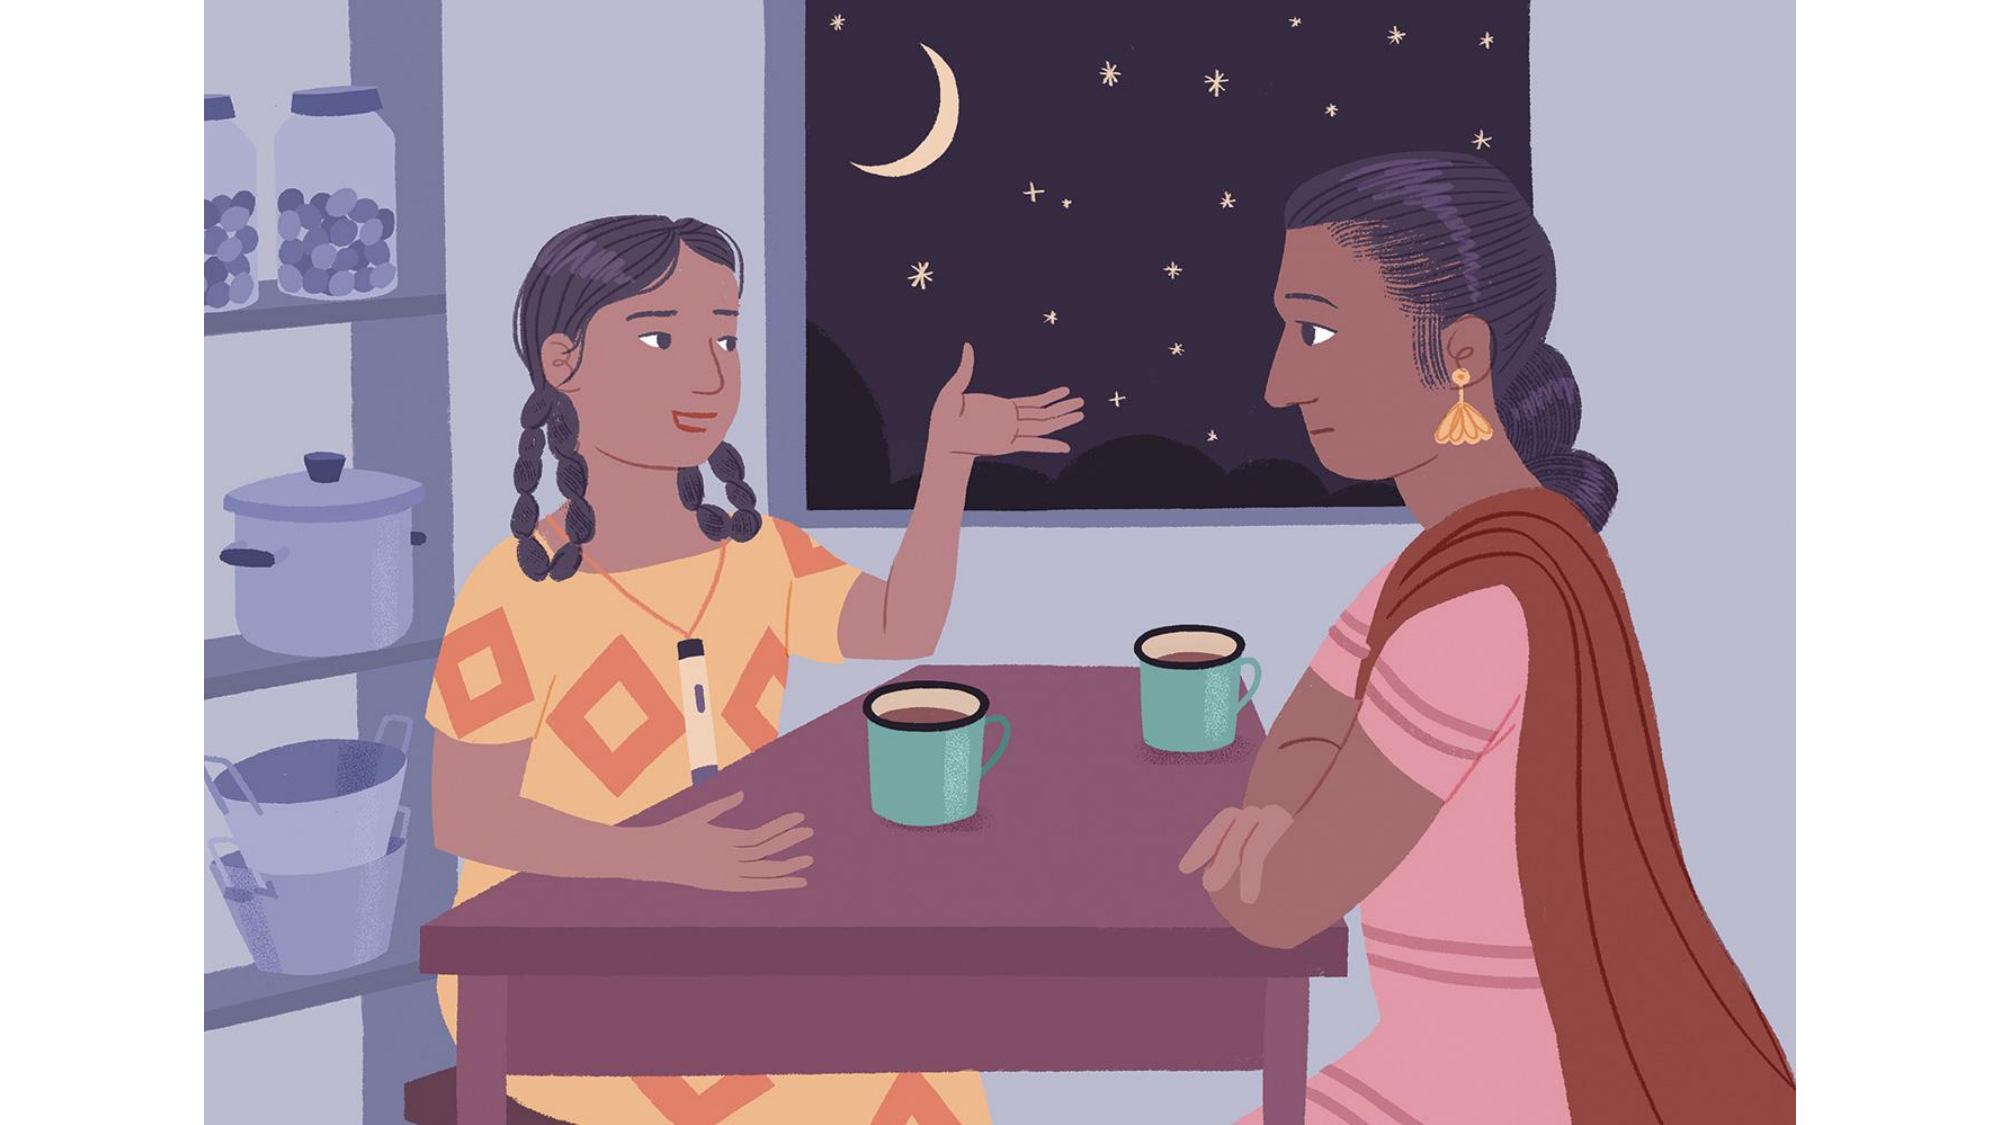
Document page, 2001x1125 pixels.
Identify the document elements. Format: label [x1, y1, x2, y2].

picture [204, 0, 1796, 1125]
